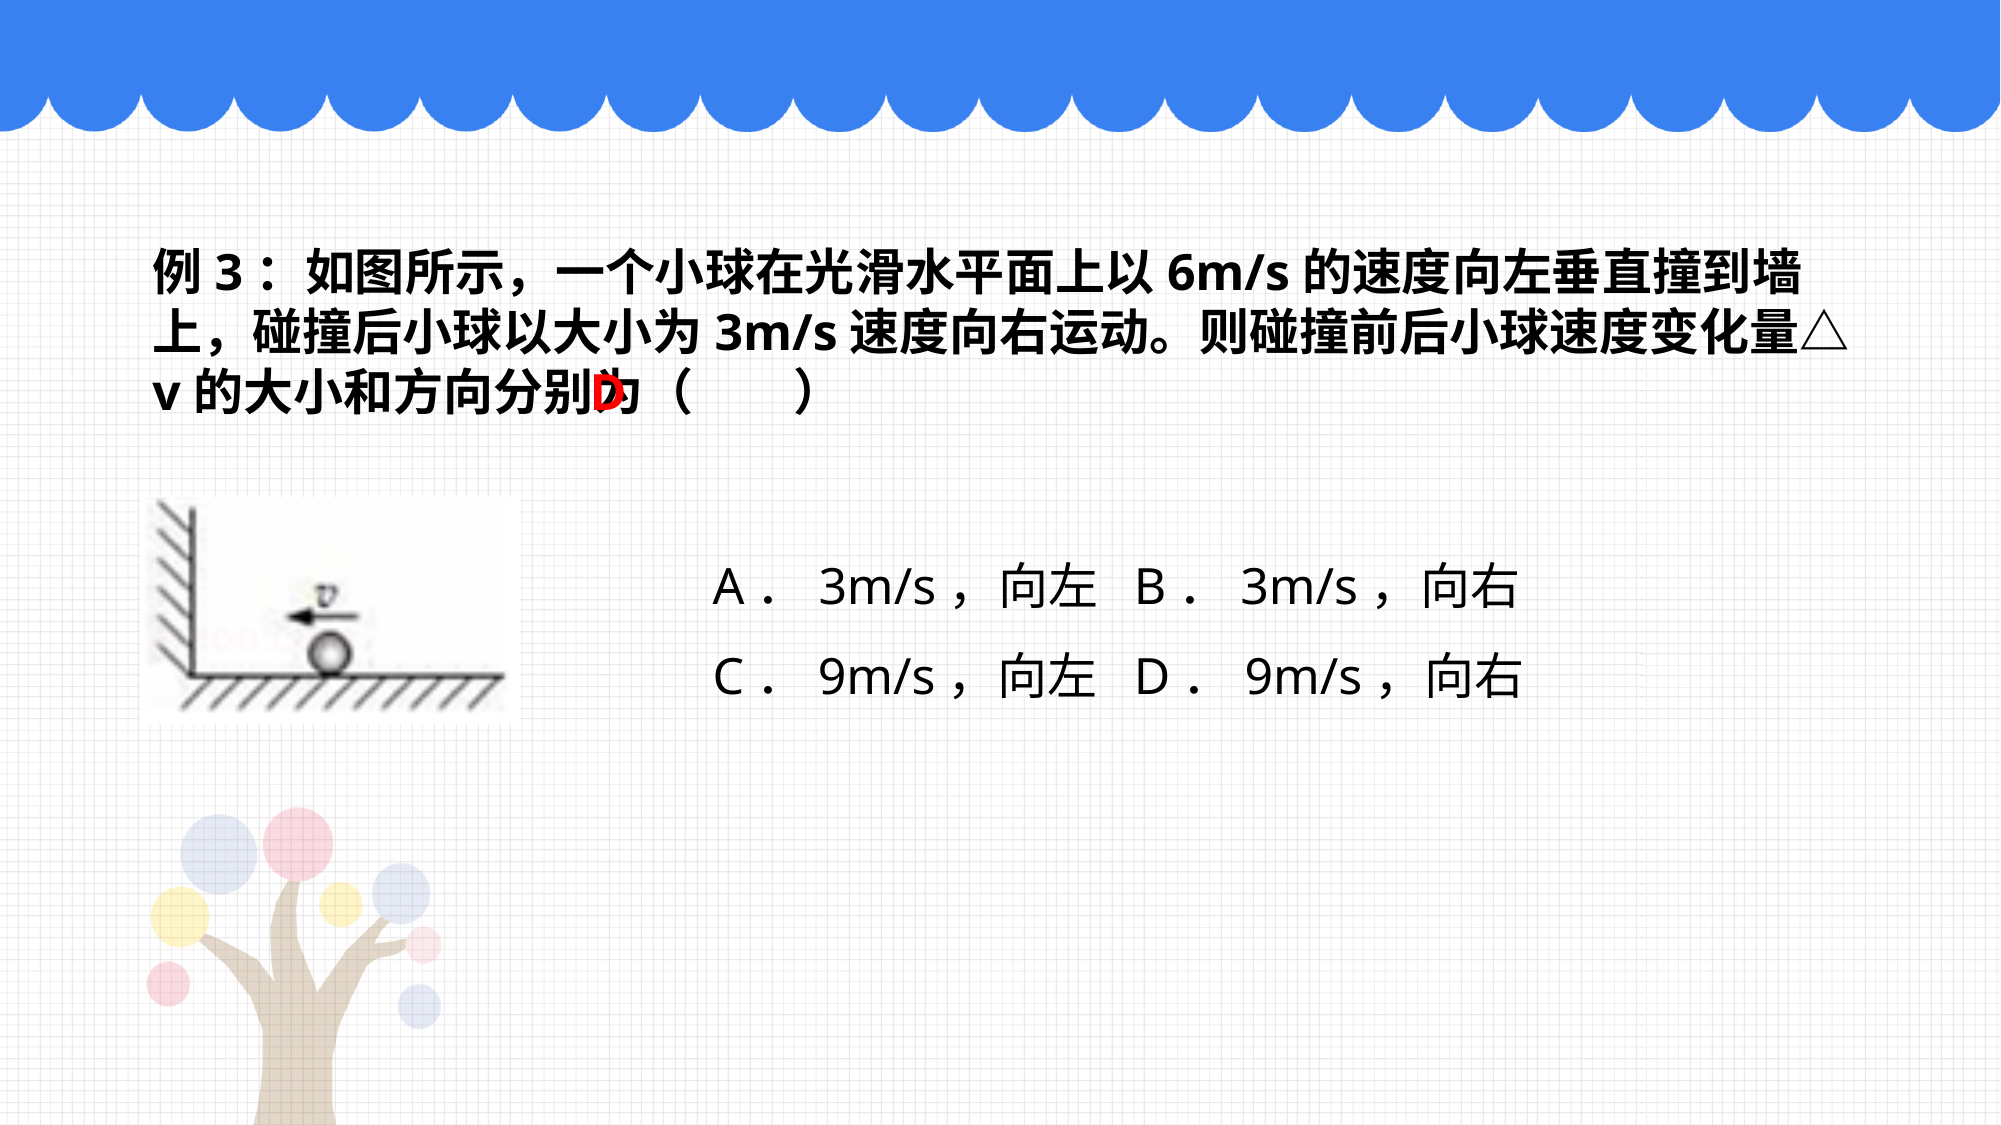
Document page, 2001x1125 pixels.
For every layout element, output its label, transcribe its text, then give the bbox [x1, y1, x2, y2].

text_box 例3：如图所示，一个小球在光滑水平面上以6m/s的速度向左垂直撞到墙上，碰撞后小球以大小为3m/s速度向右运动。则碰撞前后小球速度变化量△v的大小和方向分别为（ ） [137, 233, 1898, 473]
text_box A．3m/s，向左 B．3m/s，向右 C．9m/s，向左 D．9m/s，向右 [669, 517, 1579, 713]
picture [0, 0, 2001, 1125]
text_box D [574, 352, 670, 428]
